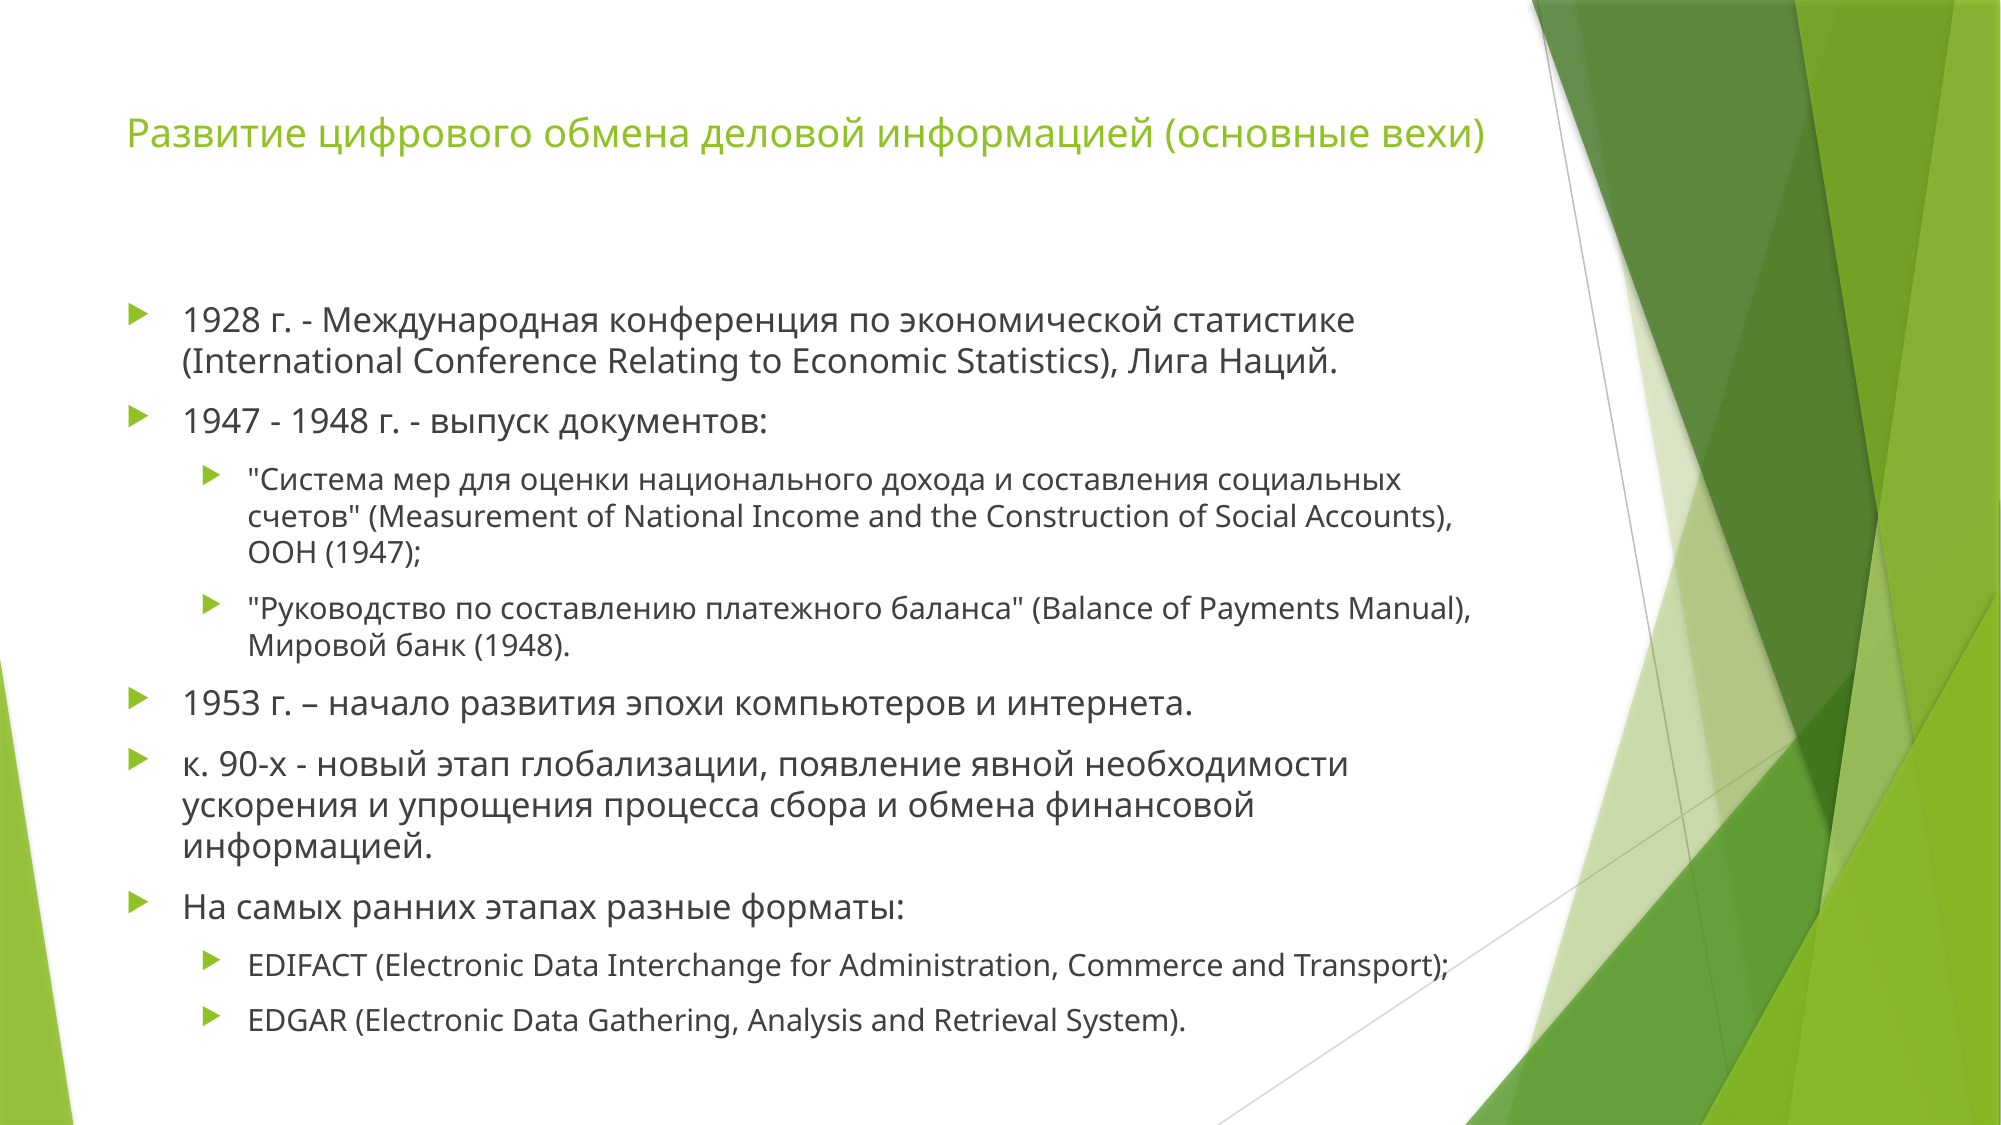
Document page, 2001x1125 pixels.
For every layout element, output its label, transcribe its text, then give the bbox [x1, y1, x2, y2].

list 1928 г. - Международная конференция по экономической статистике (International Conference Relating to Economic Statistics), Лига Наций. 1947 - 1948 г. - выпуск документов: "Система мер для оценки национального дохода и составления социальных счетов" (Measurement of National Income and the Construction of Social Accounts), ООН (1947); "Руководство по составлению платежного баланса" (Balance of Payments Manual), Мировой банк (1948). 1953 г. – начало развития эпохи компьютеров и интернета. к. 90-х - новый этап глобализации, появление явной необходимости ускорения и упрощения процесса сбора и обмена финансовой информацией. На самых ранних этапах разные форматы: EDIFACT (Electronic Data Interchange for Administration, Commerce and Transport); EDGAR (Electronic Data Gathering, Analysis and Retrieval System). [111, 290, 1522, 1054]
title Развитие цифрового обмена деловой информацией (основные вехи) [111, 99, 1522, 211]
